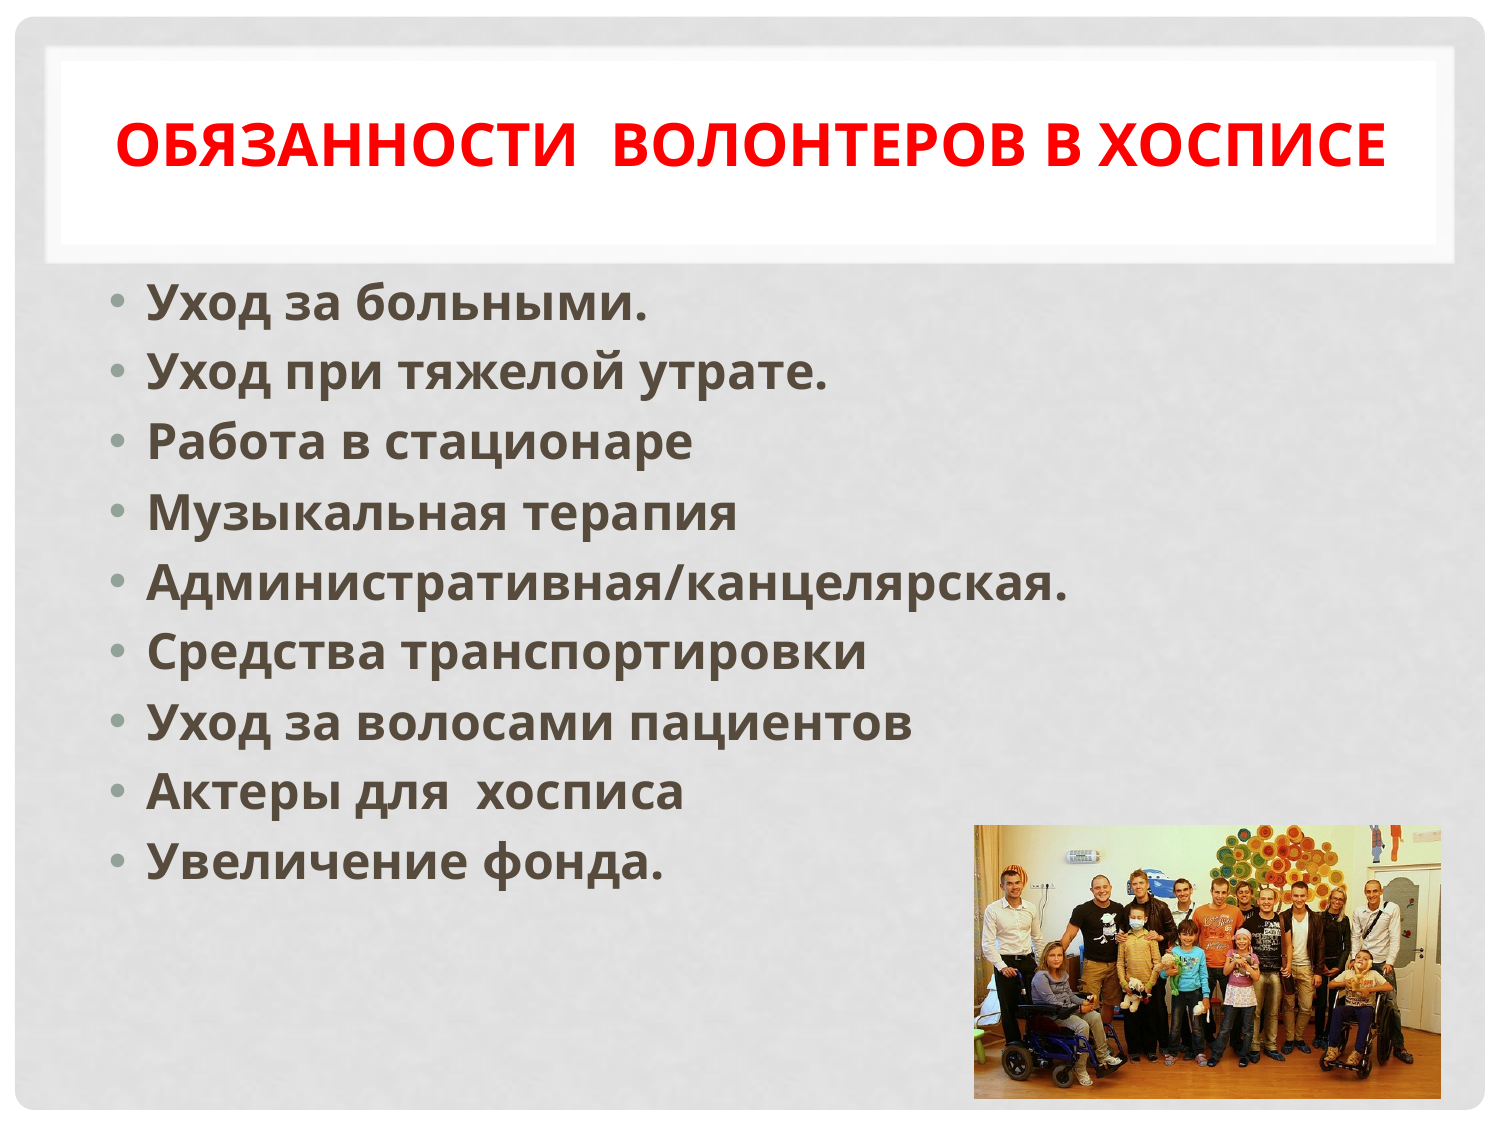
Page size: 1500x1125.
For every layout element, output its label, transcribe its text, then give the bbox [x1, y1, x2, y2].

picture [974, 825, 1442, 1099]
title Обязанности волонтеров в хосписе [76, 66, 1427, 218]
list Уход за больными. Уход при тяжелой утрате. Работа в стационаре Музыкальная терапия Административная/канцелярская. Средства транспортировки Уход за волосами пациентов Актеры для хосписа Увеличение фонда. [75, 262, 1105, 1005]
